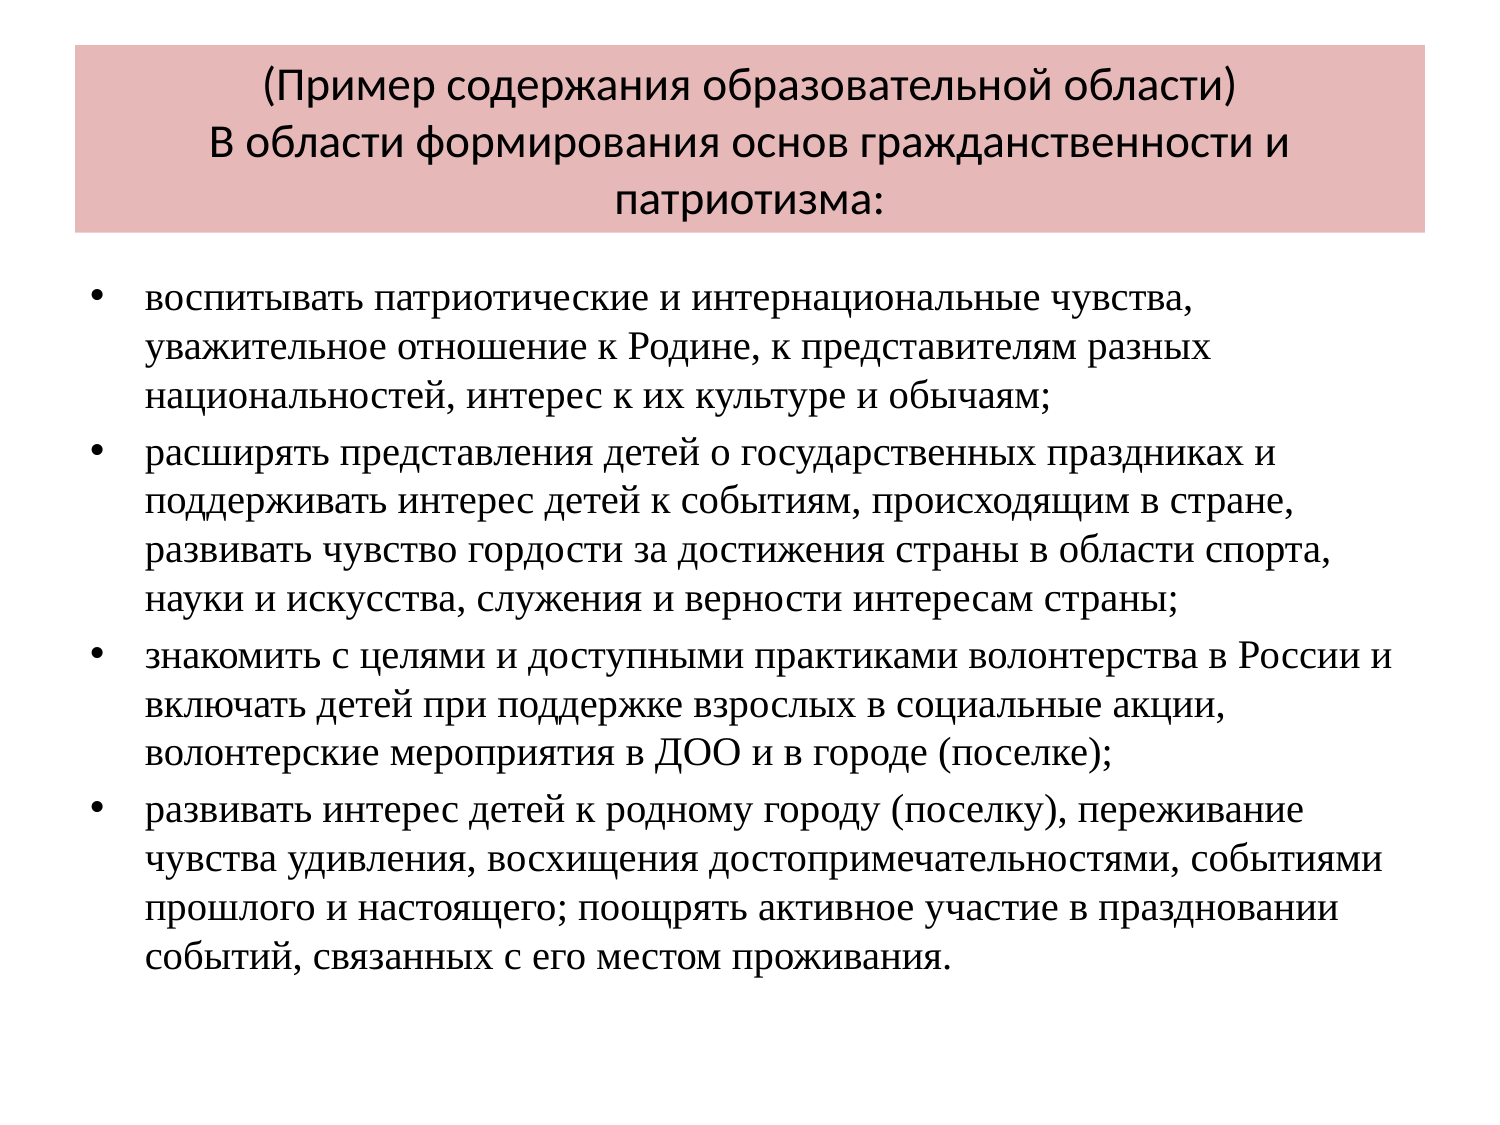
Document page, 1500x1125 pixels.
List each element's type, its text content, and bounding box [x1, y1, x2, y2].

title (Пример содержания образовательной области) В области формирования основ гражданственности и патриотизма: [75, 45, 1425, 233]
list воспитывать патриотические и интернациональные чувства, уважительное отношение к Родине, к представителям разных национальностей, интерес к их культуре и обычаям; расширять представления детей о государственных праздниках и поддерживать интерес детей к событиям, происходящим в стране, развивать чувство гордости за достижения страны в области спорта, науки и искусства, служения и верности интересам страны; знакомить с целями и доступными практиками волонтерства в России и включать детей при поддержке взрослых в социальные акции, волонтерские мероприятия в ДОО и в городе (поселке); развивать интерес детей к родному городу (поселку), переживание чувства удивления, восхищения достопримечательностями, событиями прошлого и настоящего; поощрять активное участие в праздновании событий, связанных с его местом проживания. [75, 262, 1425, 1005]
